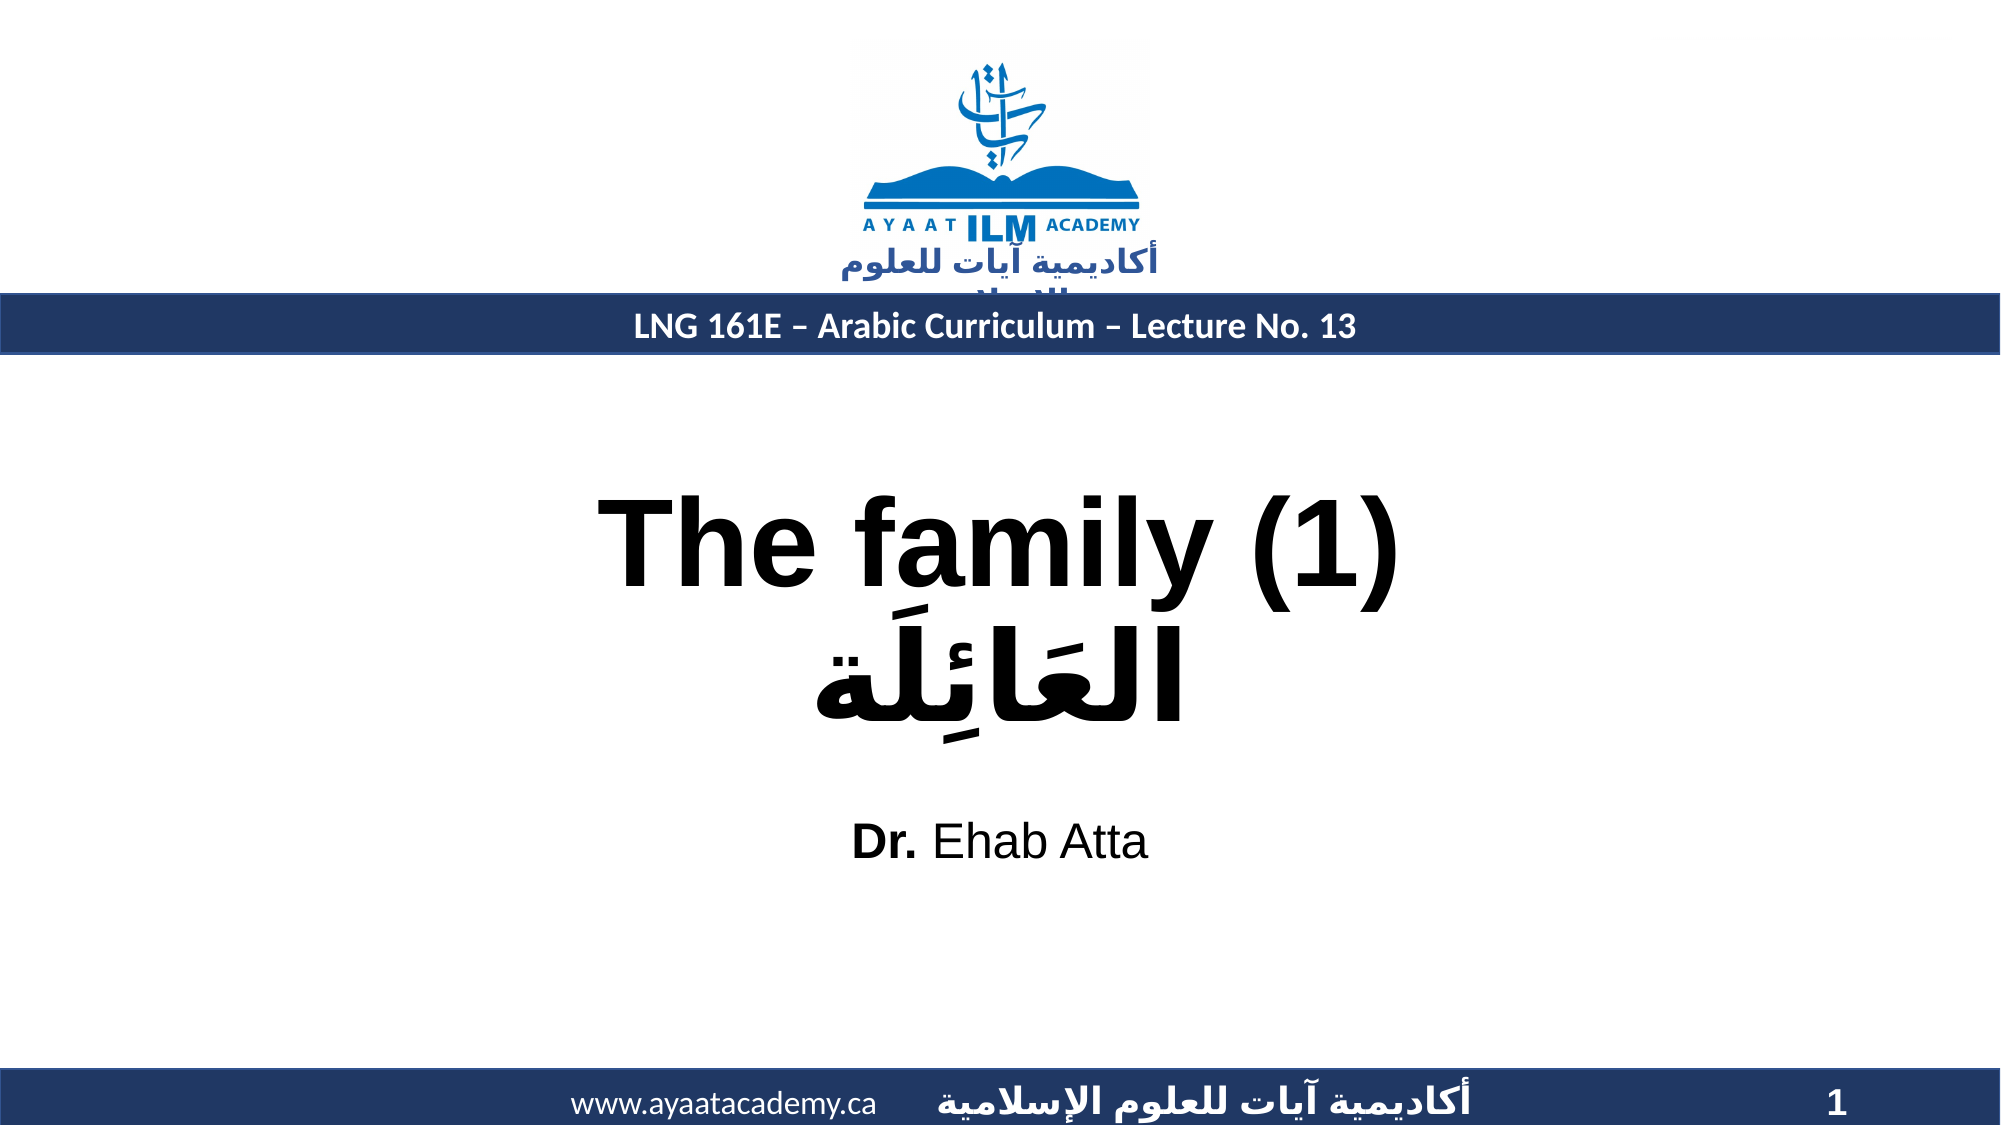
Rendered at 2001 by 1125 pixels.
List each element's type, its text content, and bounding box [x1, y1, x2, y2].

subtitle Dr. Ehab Atta [249, 771, 1750, 1043]
slide_number 1 [1412, 1070, 1863, 1125]
title The family (1) العَائِلَة [249, 364, 1750, 757]
picture [850, 39, 1150, 259]
